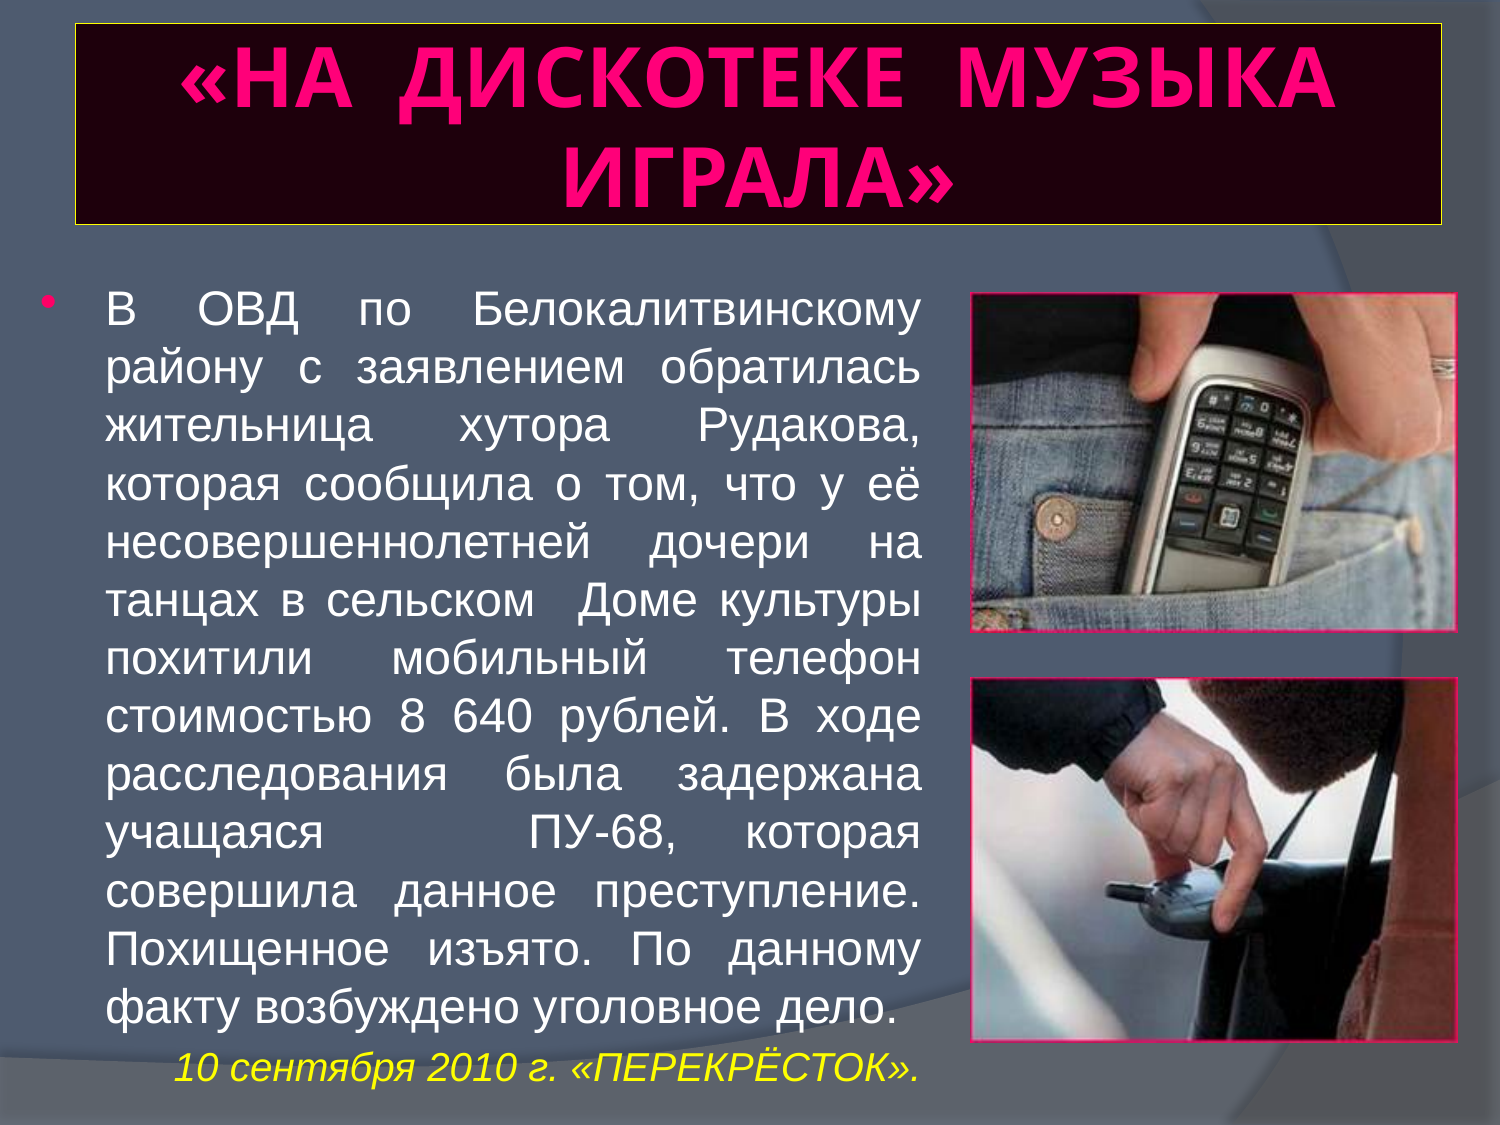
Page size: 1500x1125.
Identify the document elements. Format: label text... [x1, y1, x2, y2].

picture [970, 292, 1458, 634]
list В ОВД по Белокалитвинскому району с заявлением обратилась жительница хутора Рудакова, которая сообщила о том, что у её несовершеннолетней дочери на танцах в сельском Доме культуры похитили мобильный телефон стоимостью 8 640 рублей. В ходе расследования была задержана учащаяся ПУ-68, которая совершила данное преступление. Похищенное изъято. По данному факту возбуждено уголовное дело. 10 сентября 2010 г. «ПЕРЕКРЁСТОК». [23, 269, 938, 1114]
title «НА ДИСКОТЕКЕ МУЗЫКА ИГРАЛА» [75, 23, 1442, 225]
picture [970, 677, 1458, 1044]
